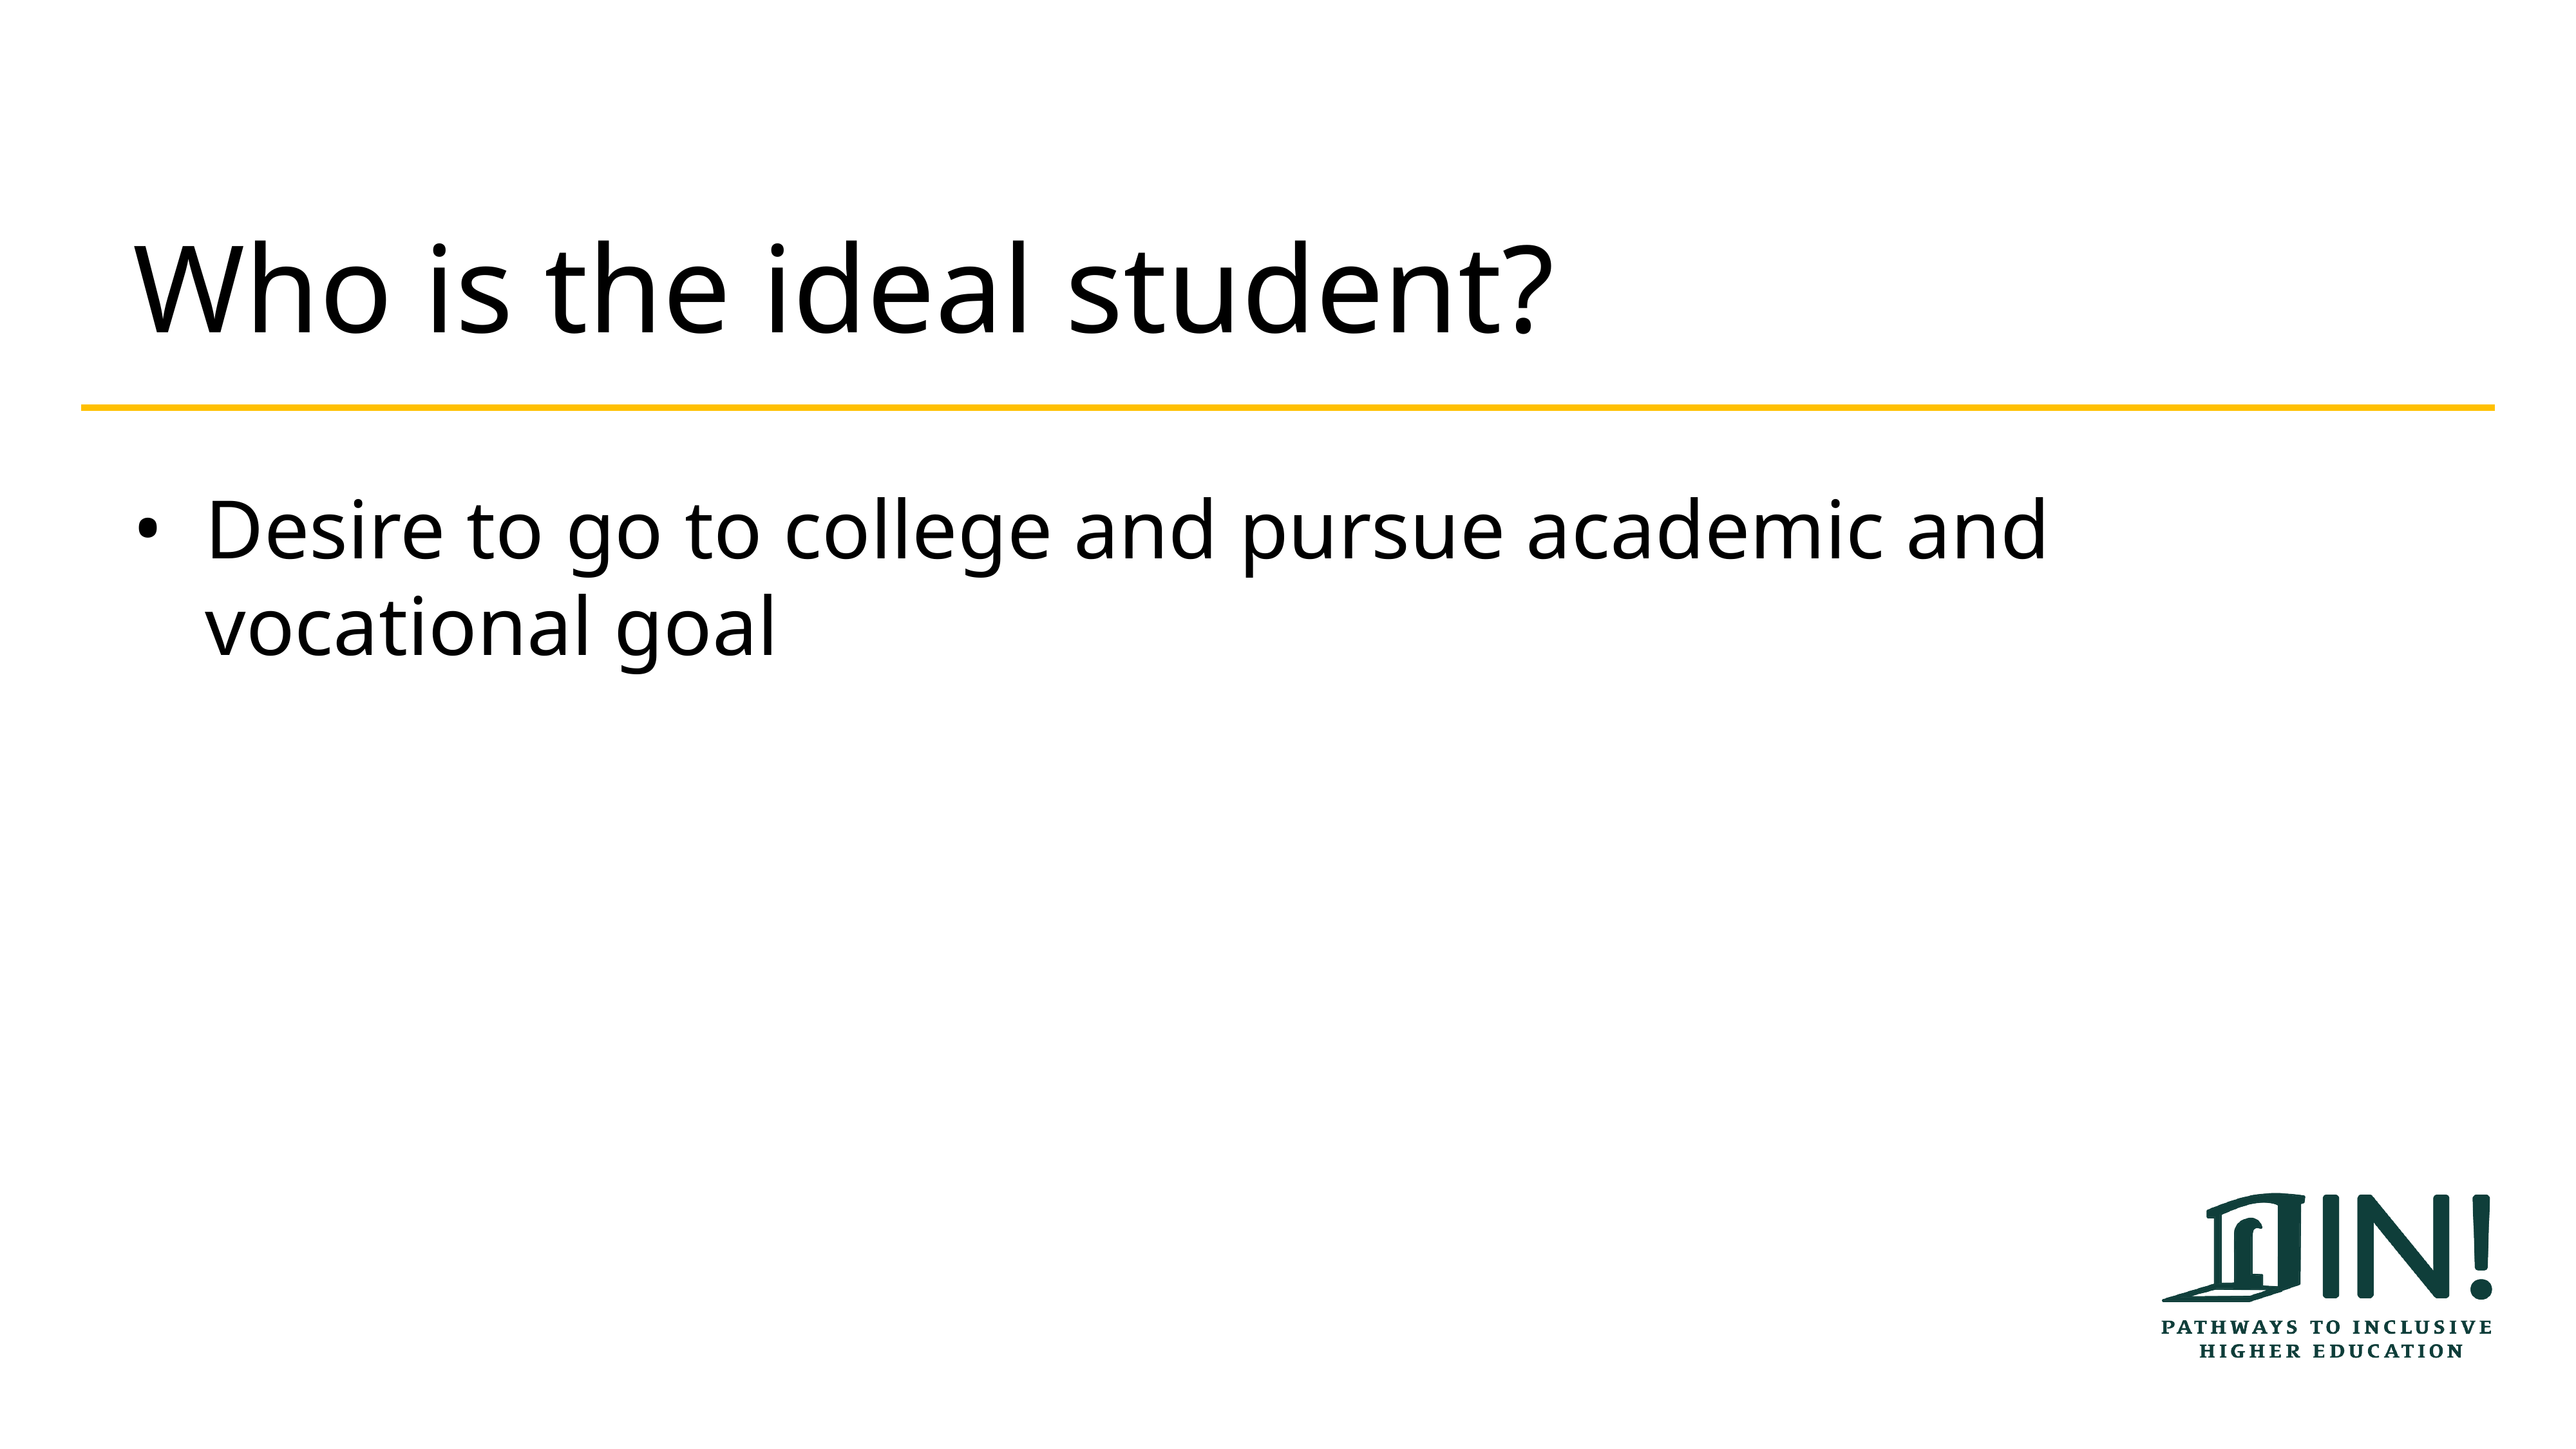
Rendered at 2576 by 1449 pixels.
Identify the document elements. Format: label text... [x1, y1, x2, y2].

title Who is the ideal student? [127, 91, 2449, 361]
text_box Desire to go to college and pursue academic and vocational goal [127, 472, 2449, 577]
picture [2161, 1193, 2492, 1359]
